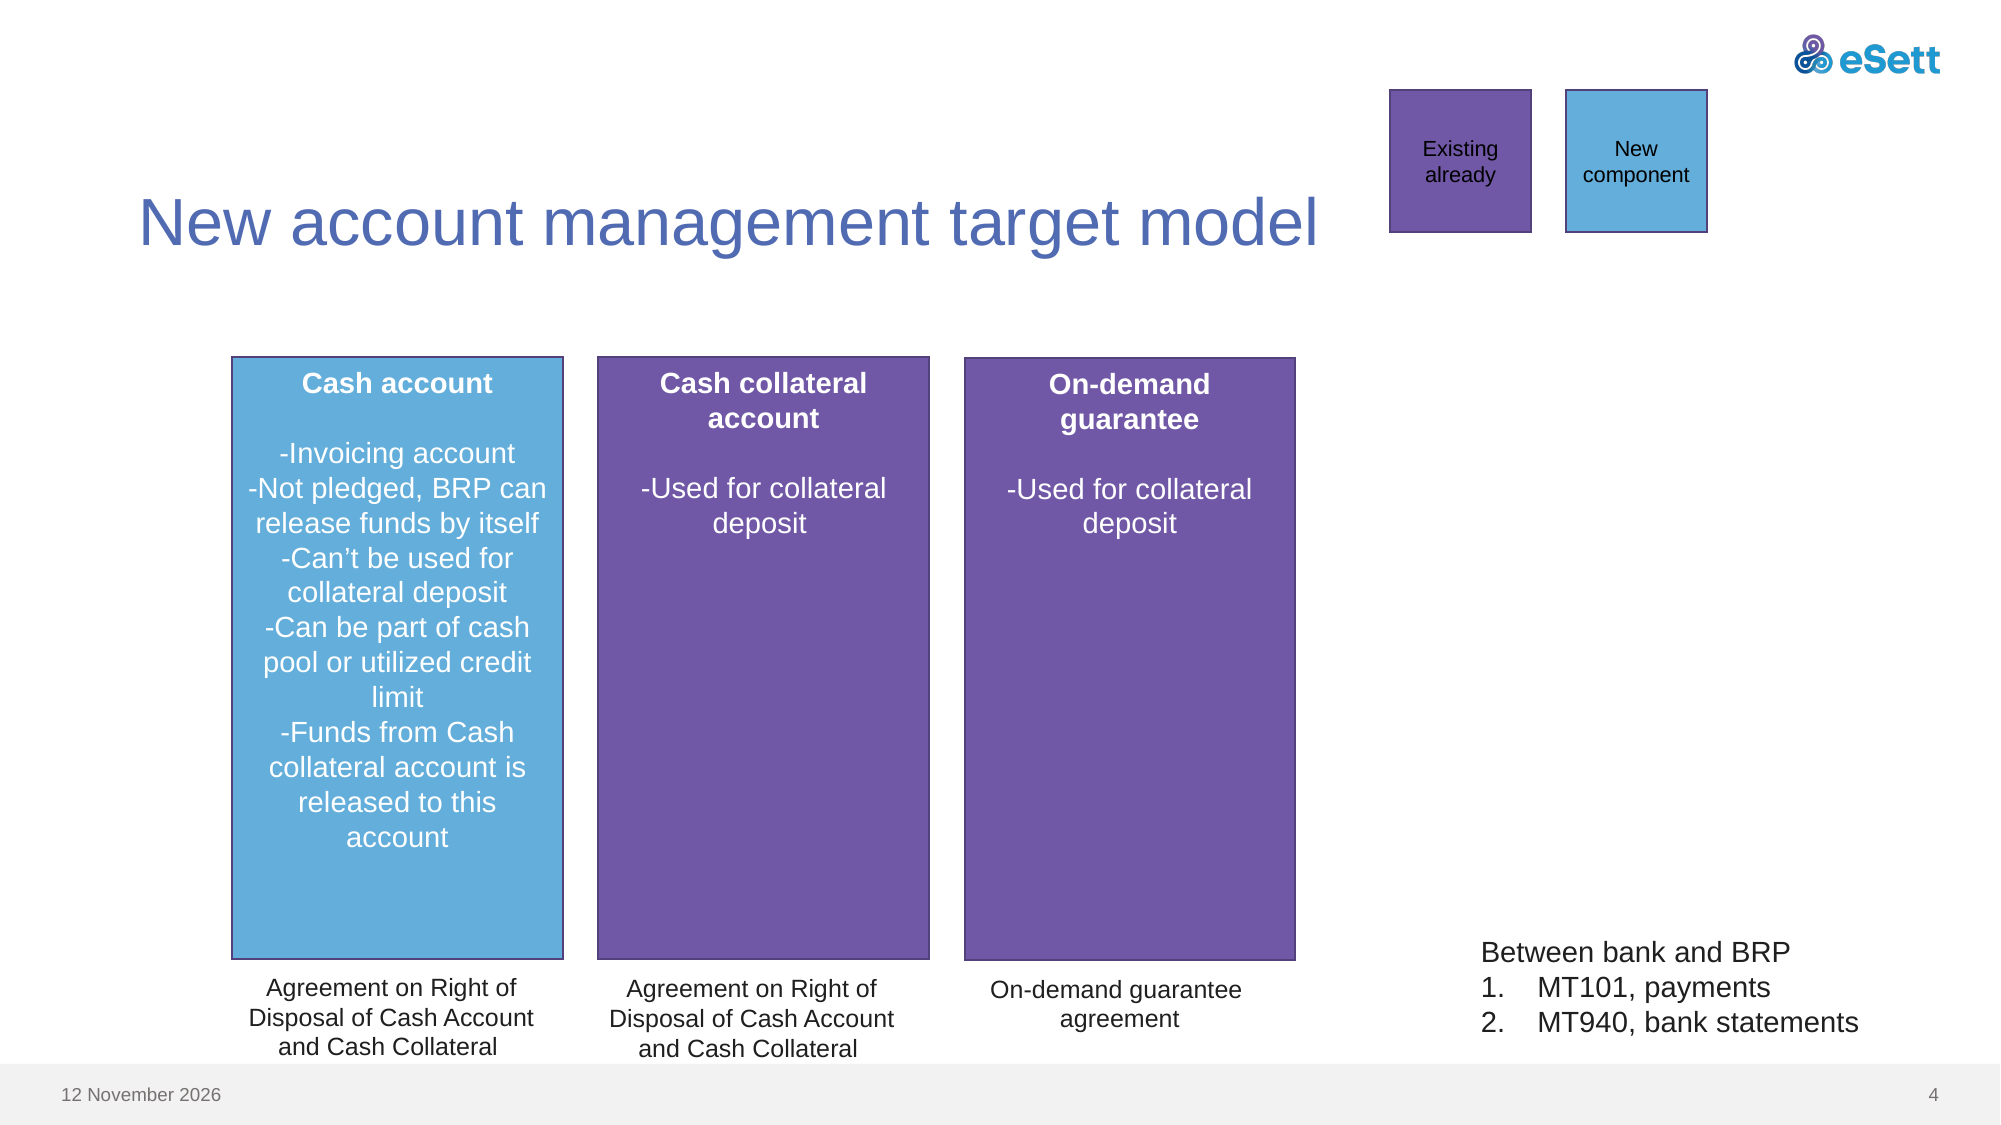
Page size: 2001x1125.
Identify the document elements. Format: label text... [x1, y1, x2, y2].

text_box Between bank and BRP MT101, payments MT940, bank statements [1466, 925, 1998, 1046]
text_box Agreement on Right of Disposal of Cash Account and Cash Collateral [592, 965, 912, 1071]
title New account management target model [123, 114, 1884, 333]
picture [1794, 34, 1940, 74]
text_box On-demand guarantee agreement [975, 965, 1265, 1041]
text_box Existing already [1389, 89, 1532, 233]
text_box Agreement on Right of Disposal of Cash Account and Cash Collateral [232, 963, 552, 1069]
text_box Cash collateral account -Used for collateral deposit [597, 356, 930, 960]
text_box New component [1565, 89, 1708, 233]
text_box On-demand guarantee -Used for collateral deposit [964, 357, 1296, 961]
text_box Cash account -Invoicing account -Not pledged, BRP can release funds by itself -Can’t be used for collateral deposit -Can be part of cash pool or utilized credit limit -Funds from Cash collateral account is released to this account [231, 356, 564, 960]
